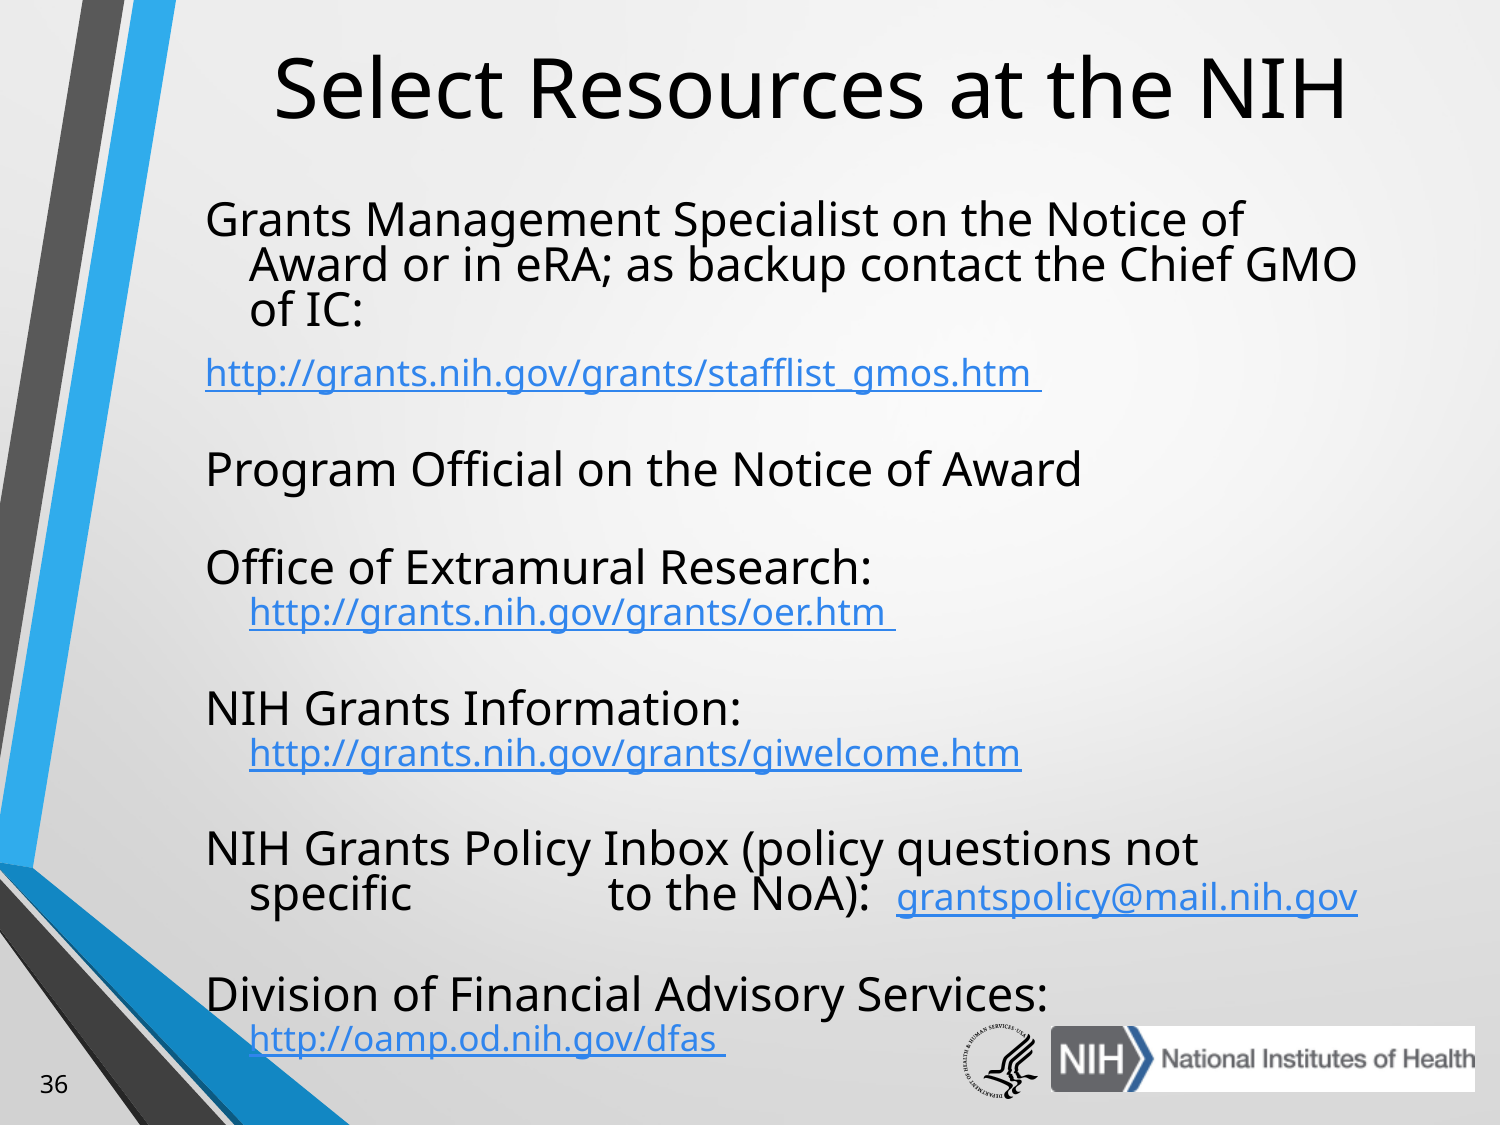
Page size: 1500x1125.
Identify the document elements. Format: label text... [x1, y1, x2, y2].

text_box 36 [24, 1055, 897, 1116]
title Select Resources at the NIH [137, 24, 1488, 147]
picture [963, 1075, 1038, 1099]
picture [1051, 1026, 1475, 1092]
list Grants Management Specialist on the Notice of Award or in eRA; as backup contact the Chief GMO of IC: http://grants.nih.gov/grants/stafflist_gmos.htm Program Official on the Notice of Award Office of Extramural Research: http://grants.nih.gov/grants/oer.htm NIH Grants Information: http://grants.nih.gov/grants/giwelcome.htm NIH Grants Policy Inbox (policy questions not specific to the NoA): grantspolicy@mail.nih.gov Division of Financial Advisory Services: http://oamp.od.nih.gov/dfas [189, 192, 1388, 1075]
